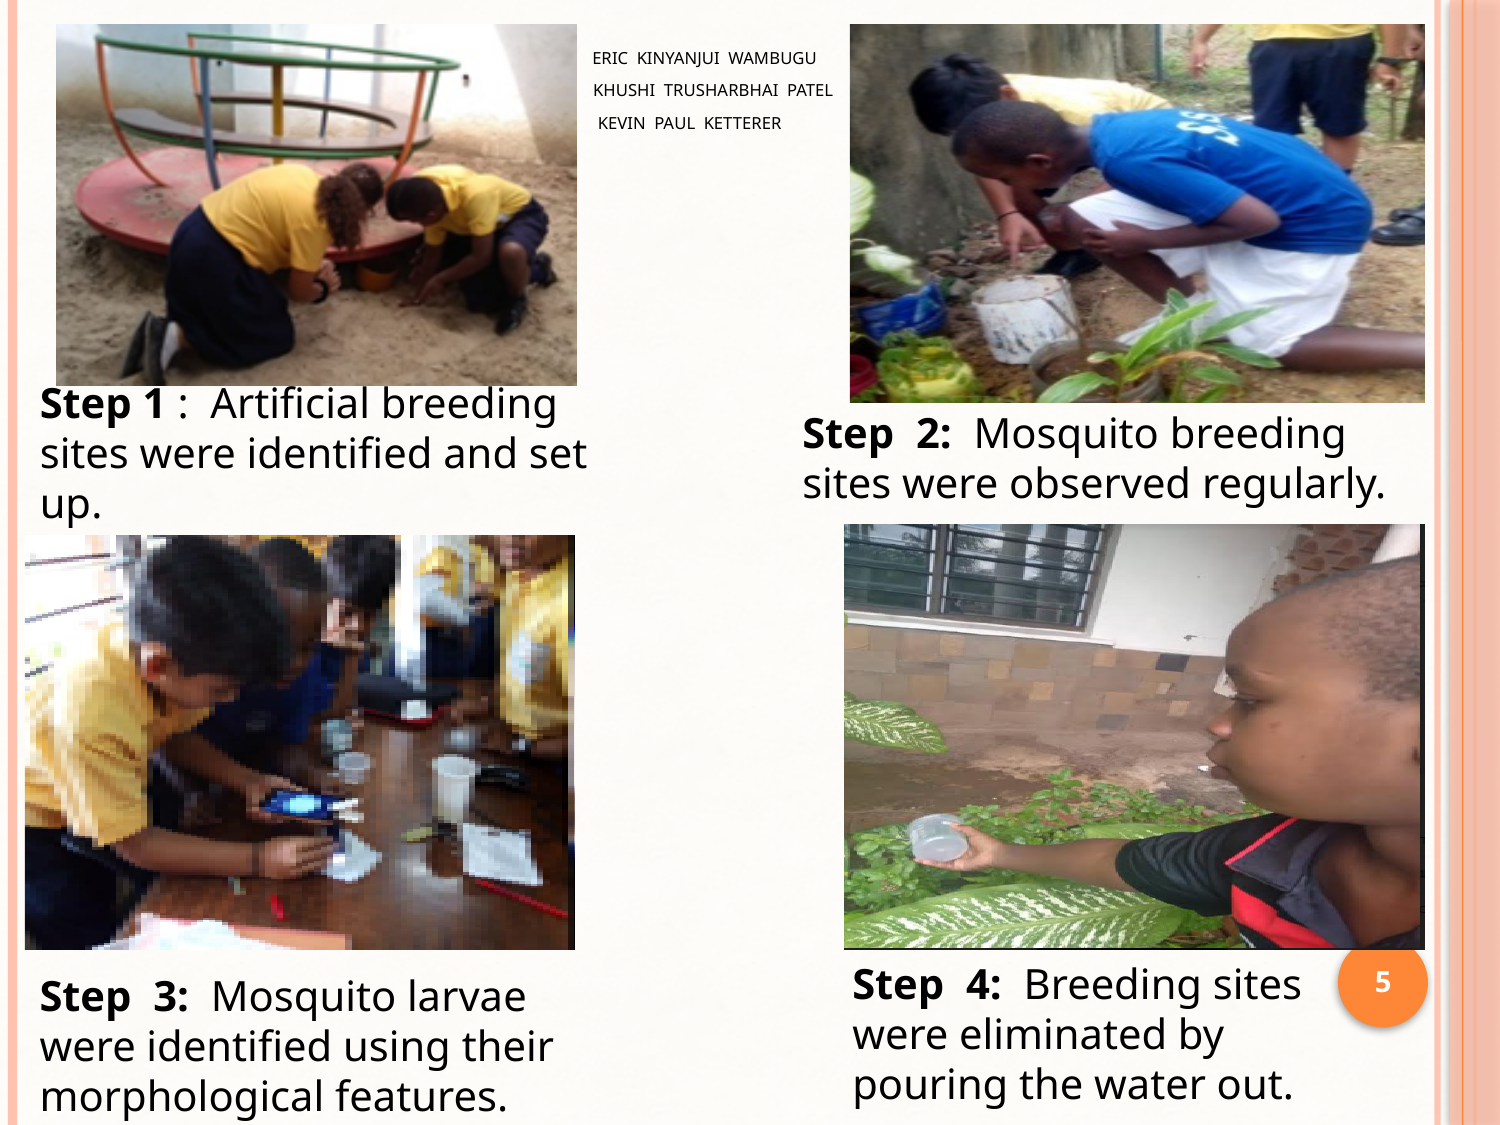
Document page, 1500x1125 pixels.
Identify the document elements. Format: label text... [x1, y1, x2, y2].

text_box Step 2: Mosquito breeding sites were observed regularly. [787, 399, 1425, 515]
text_box Step 1 : Artificial breeding sites were identified and set up. [24, 369, 663, 535]
text_box Step 3: Mosquito larvae were identified using their morphological features. [24, 962, 604, 1125]
picture [24, 535, 576, 951]
slide_number 5 [1333, 940, 1434, 1027]
text_box ERIC KINYANJUI WAMBUGU KHUSHI TRUSHARBHAI PATEL KEVIN PAUL KETTERER [584, 40, 843, 182]
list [55, 24, 578, 387]
text_box Step 4: Breeding sites were eliminated by pouring the water out. [837, 952, 1400, 1115]
picture [849, 24, 1426, 403]
picture [843, 524, 1426, 951]
